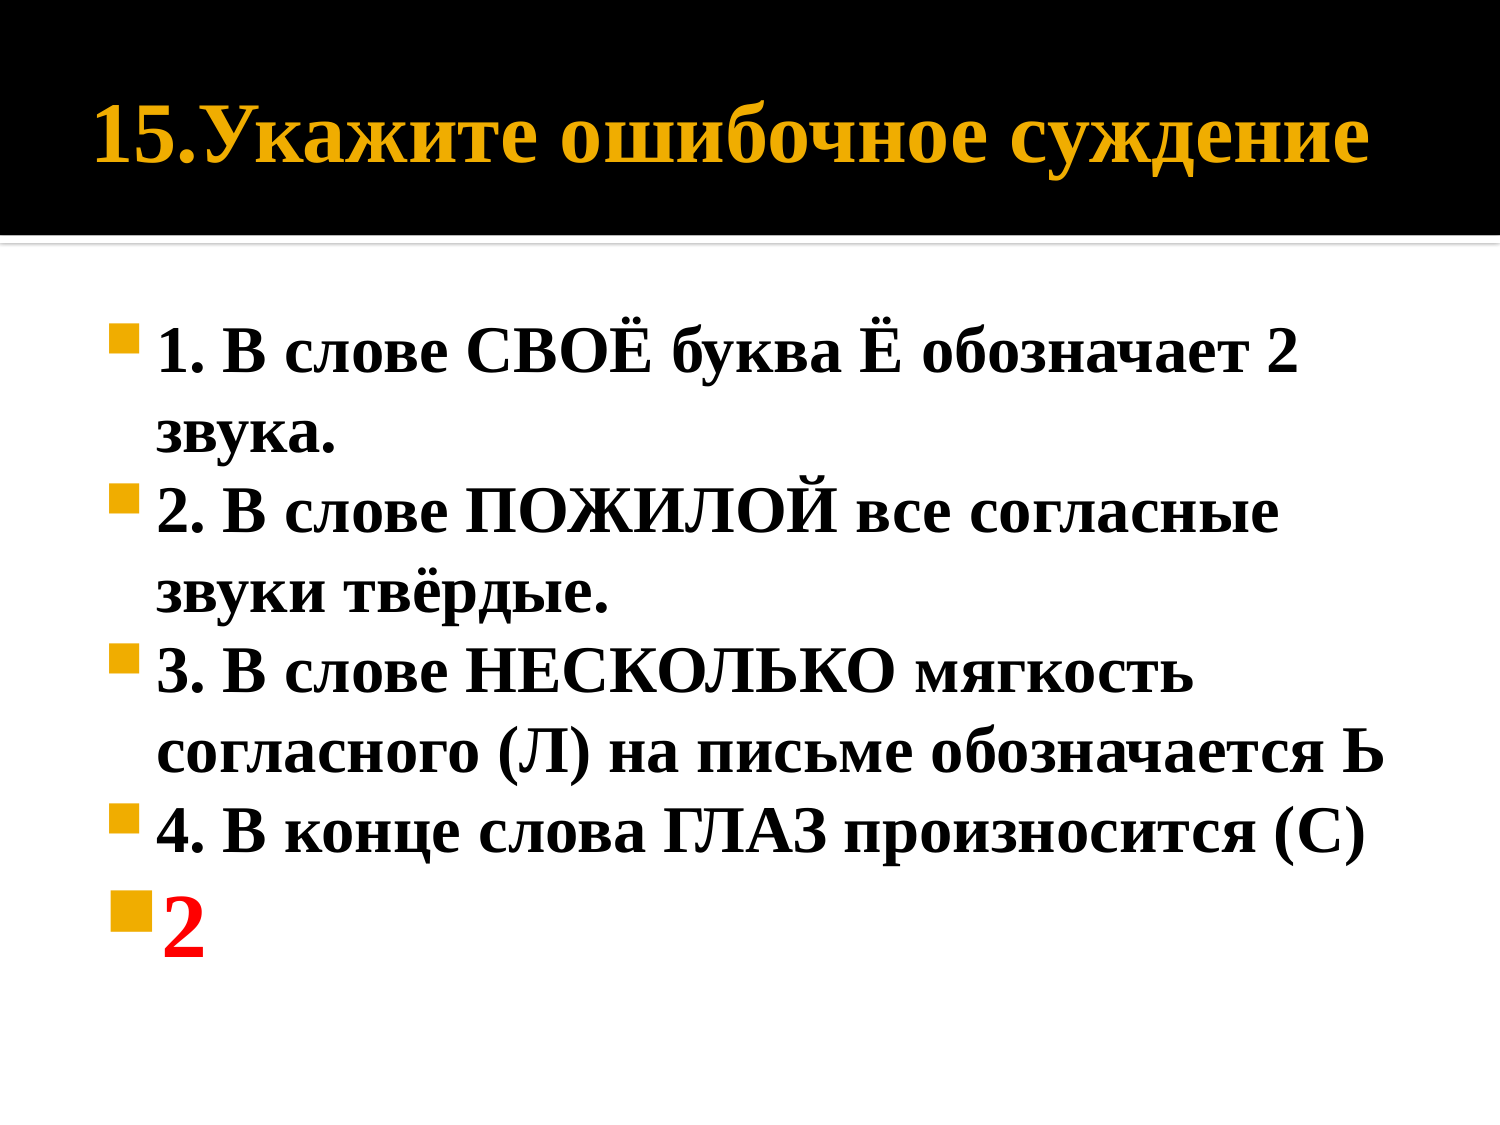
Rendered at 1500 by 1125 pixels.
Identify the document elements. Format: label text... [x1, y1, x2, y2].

title 15.Укажите ошибочное суждение [75, 25, 1425, 231]
list 1. В слове СВОЁ буква Ё обозначает 2 звука. 2. В слове ПОЖИЛОЙ все согласные звуки твёрдые. 3. В слове НЕСКОЛЬКО мягкость согласного (Л) на письме обозначается Ь 4. В конце слова ГЛАЗ произносится (С) 2 [75, 291, 1425, 1050]
